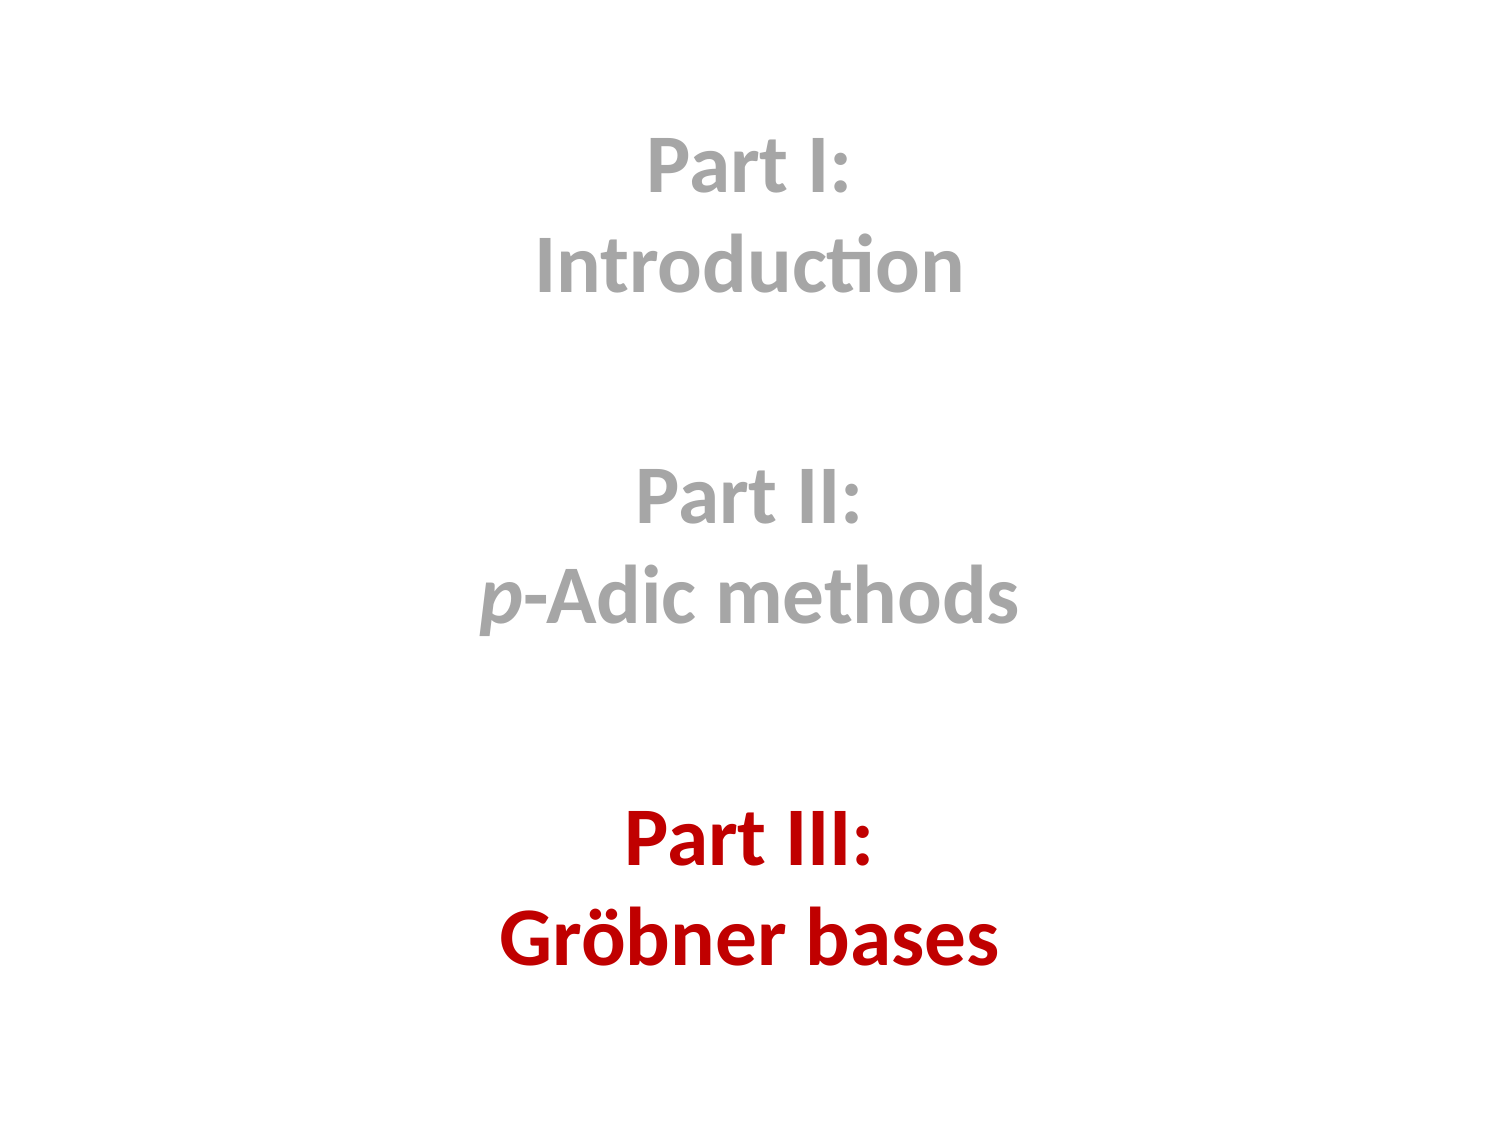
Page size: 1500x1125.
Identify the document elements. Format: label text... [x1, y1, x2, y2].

text_box Part III: Gröbner bases [0, 775, 1500, 990]
text_box Part I: Introduction [0, 101, 1500, 317]
text_box Part II: p-Adic methods [0, 432, 1500, 648]
